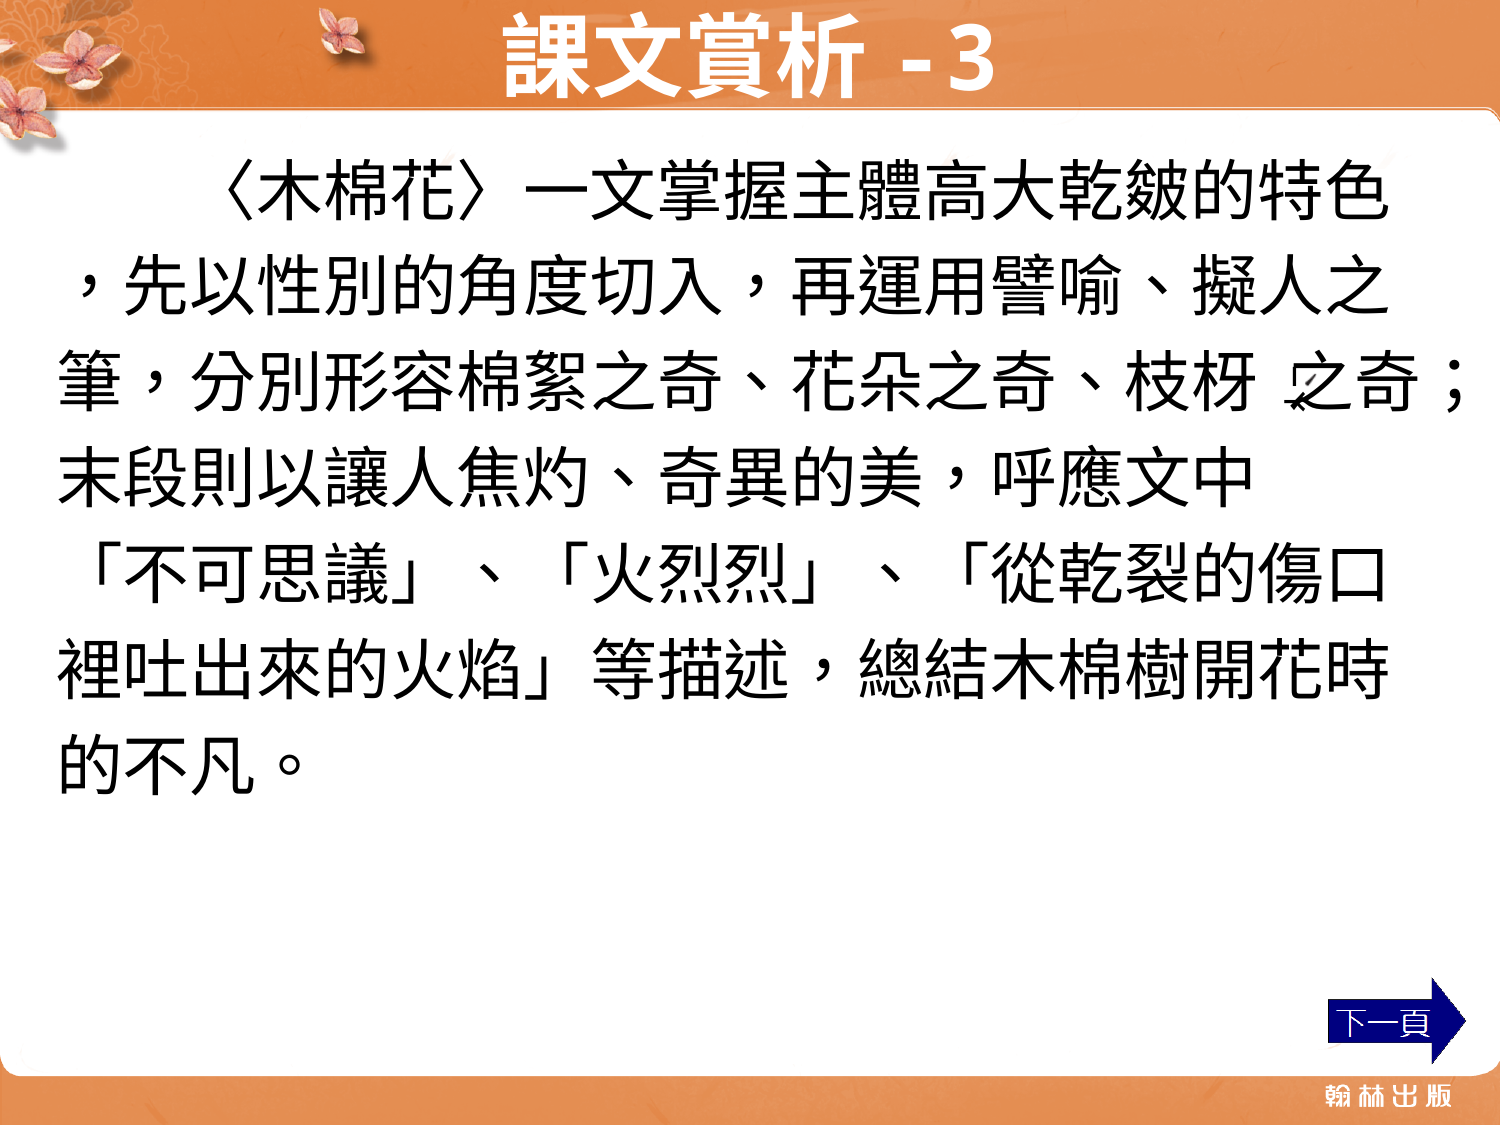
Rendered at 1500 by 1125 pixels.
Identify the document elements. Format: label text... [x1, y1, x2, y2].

title 課文賞析-3 [75, 0, 1425, 124]
picture [0, 0, 1500, 1125]
text_box 〈木棉花〉一文掌握主體高大乾皴的特色 ，先以性別的角度切入，再運用譬喻、擬人之筆，分別形容棉絮之奇、花朵之奇、枝枒 之奇；末段則以讓人焦灼、奇異的美，呼應文中 「不可思議」、「火烈烈」、「從乾裂的傷口 裡吐出來的火焰」等描述，總結木棉樹開花時 的不凡。 [41, 124, 1447, 812]
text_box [1257, 349, 1329, 445]
